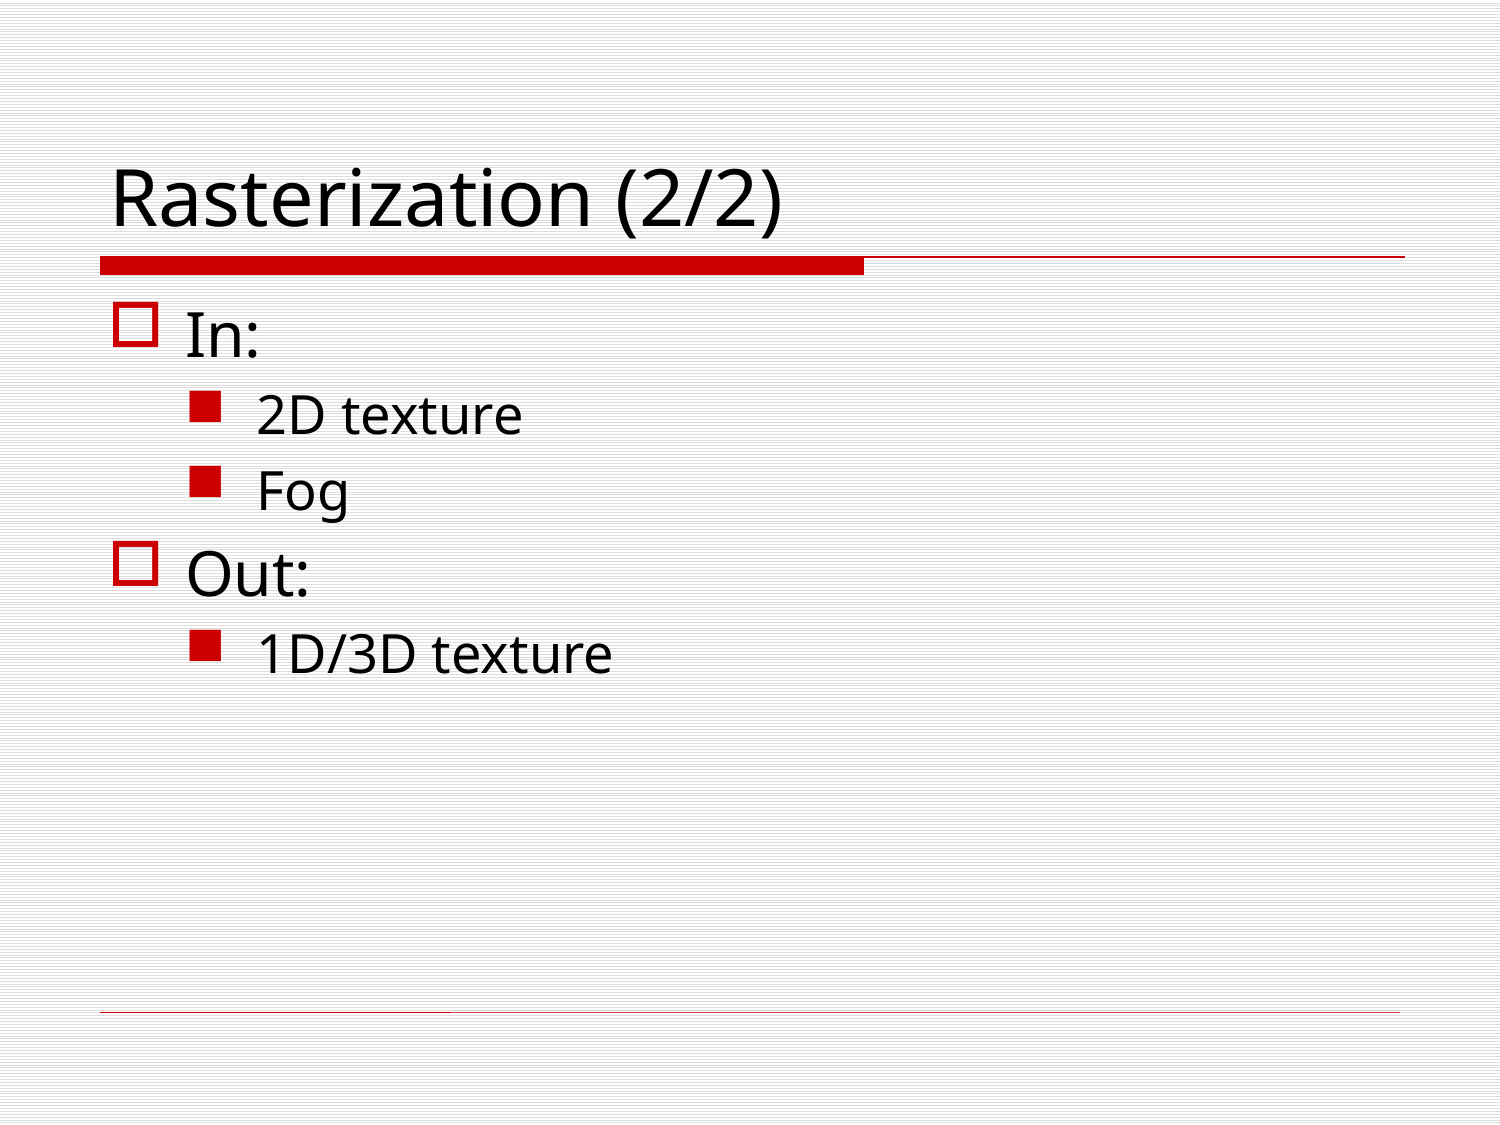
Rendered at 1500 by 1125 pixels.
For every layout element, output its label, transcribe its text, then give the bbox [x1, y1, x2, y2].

list In: 2D texture Fog Out: 1D/3D texture [92, 287, 1500, 988]
title Rasterization (2/2) [94, 50, 1407, 250]
